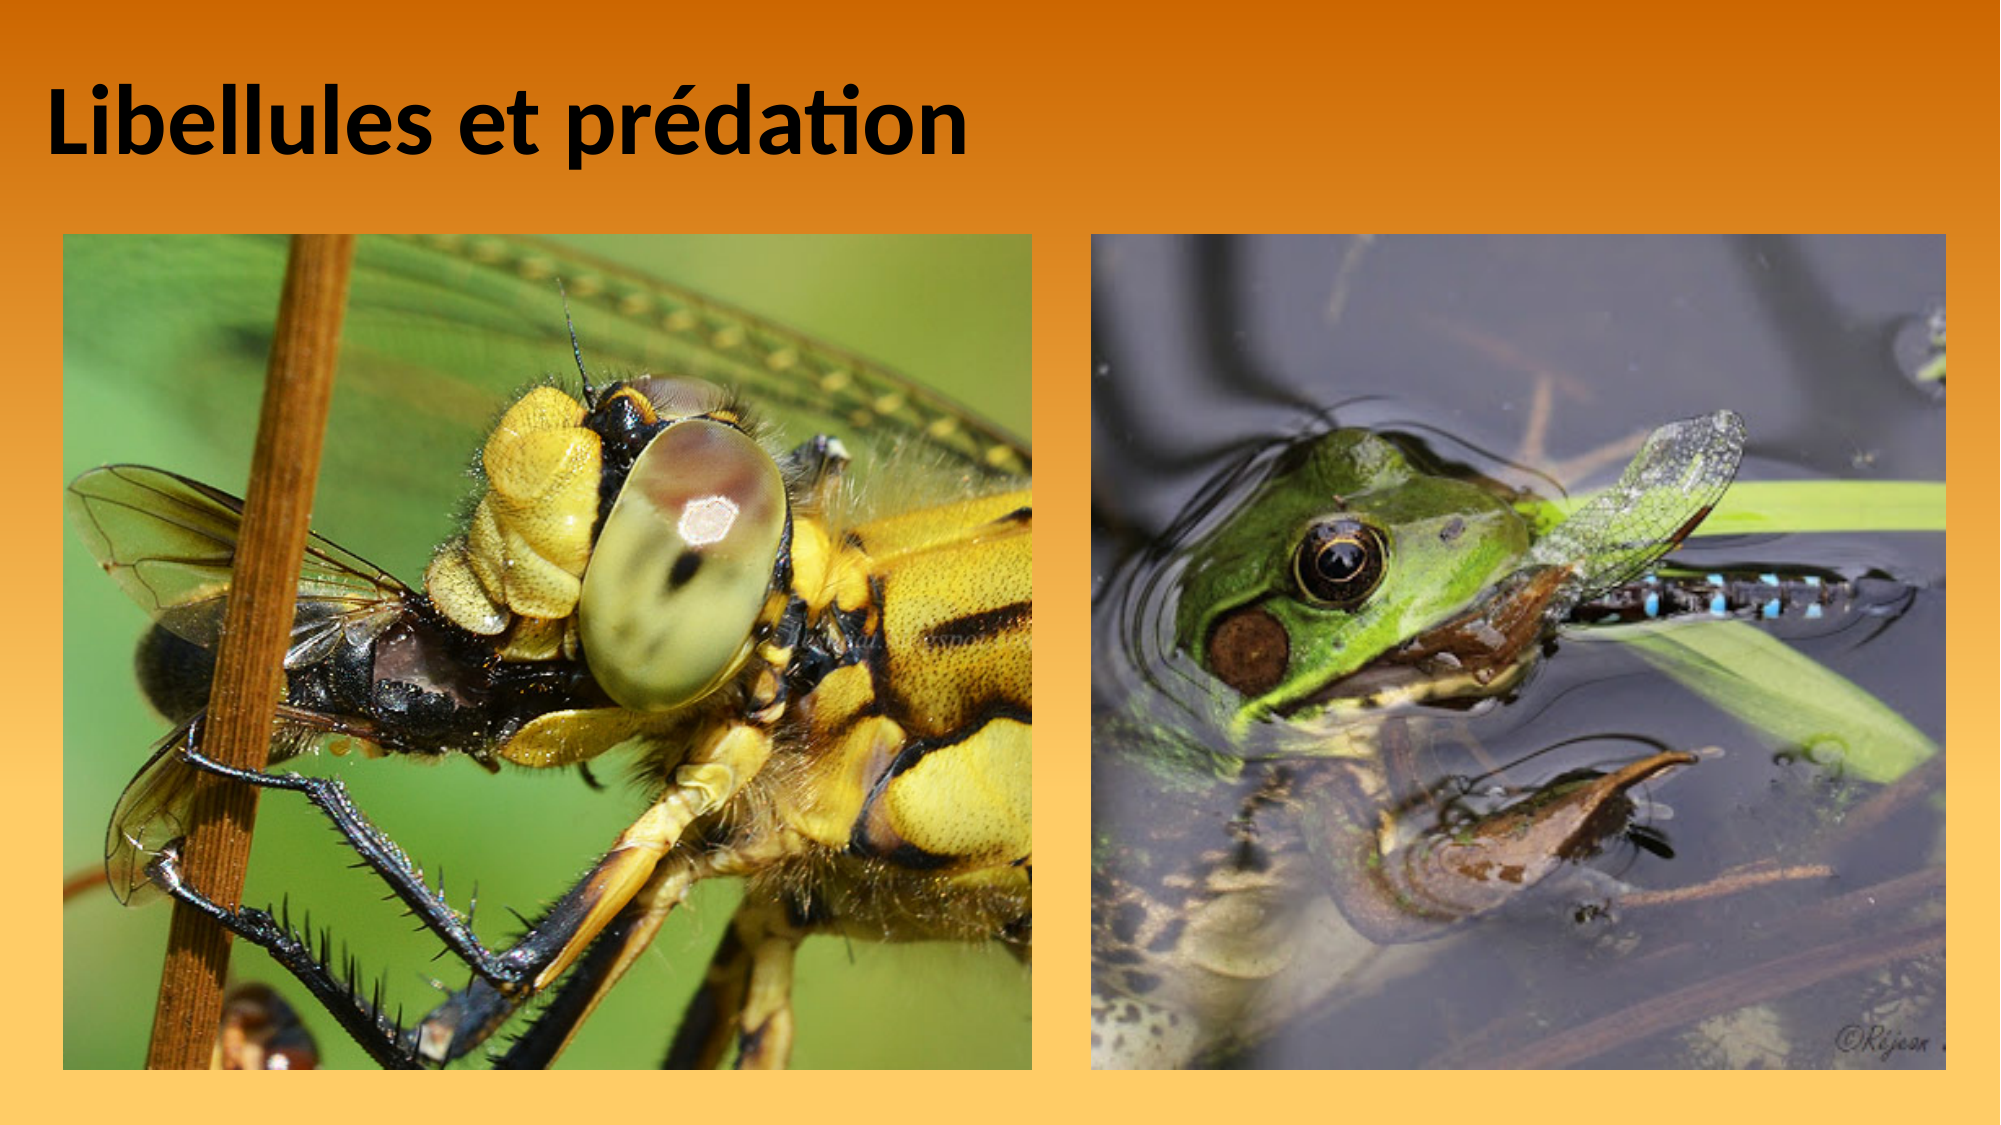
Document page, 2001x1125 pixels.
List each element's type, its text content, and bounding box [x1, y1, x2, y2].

picture [1091, 234, 1946, 1070]
picture [63, 234, 1032, 1070]
text_box Libellules et prédation [32, 47, 1976, 182]
